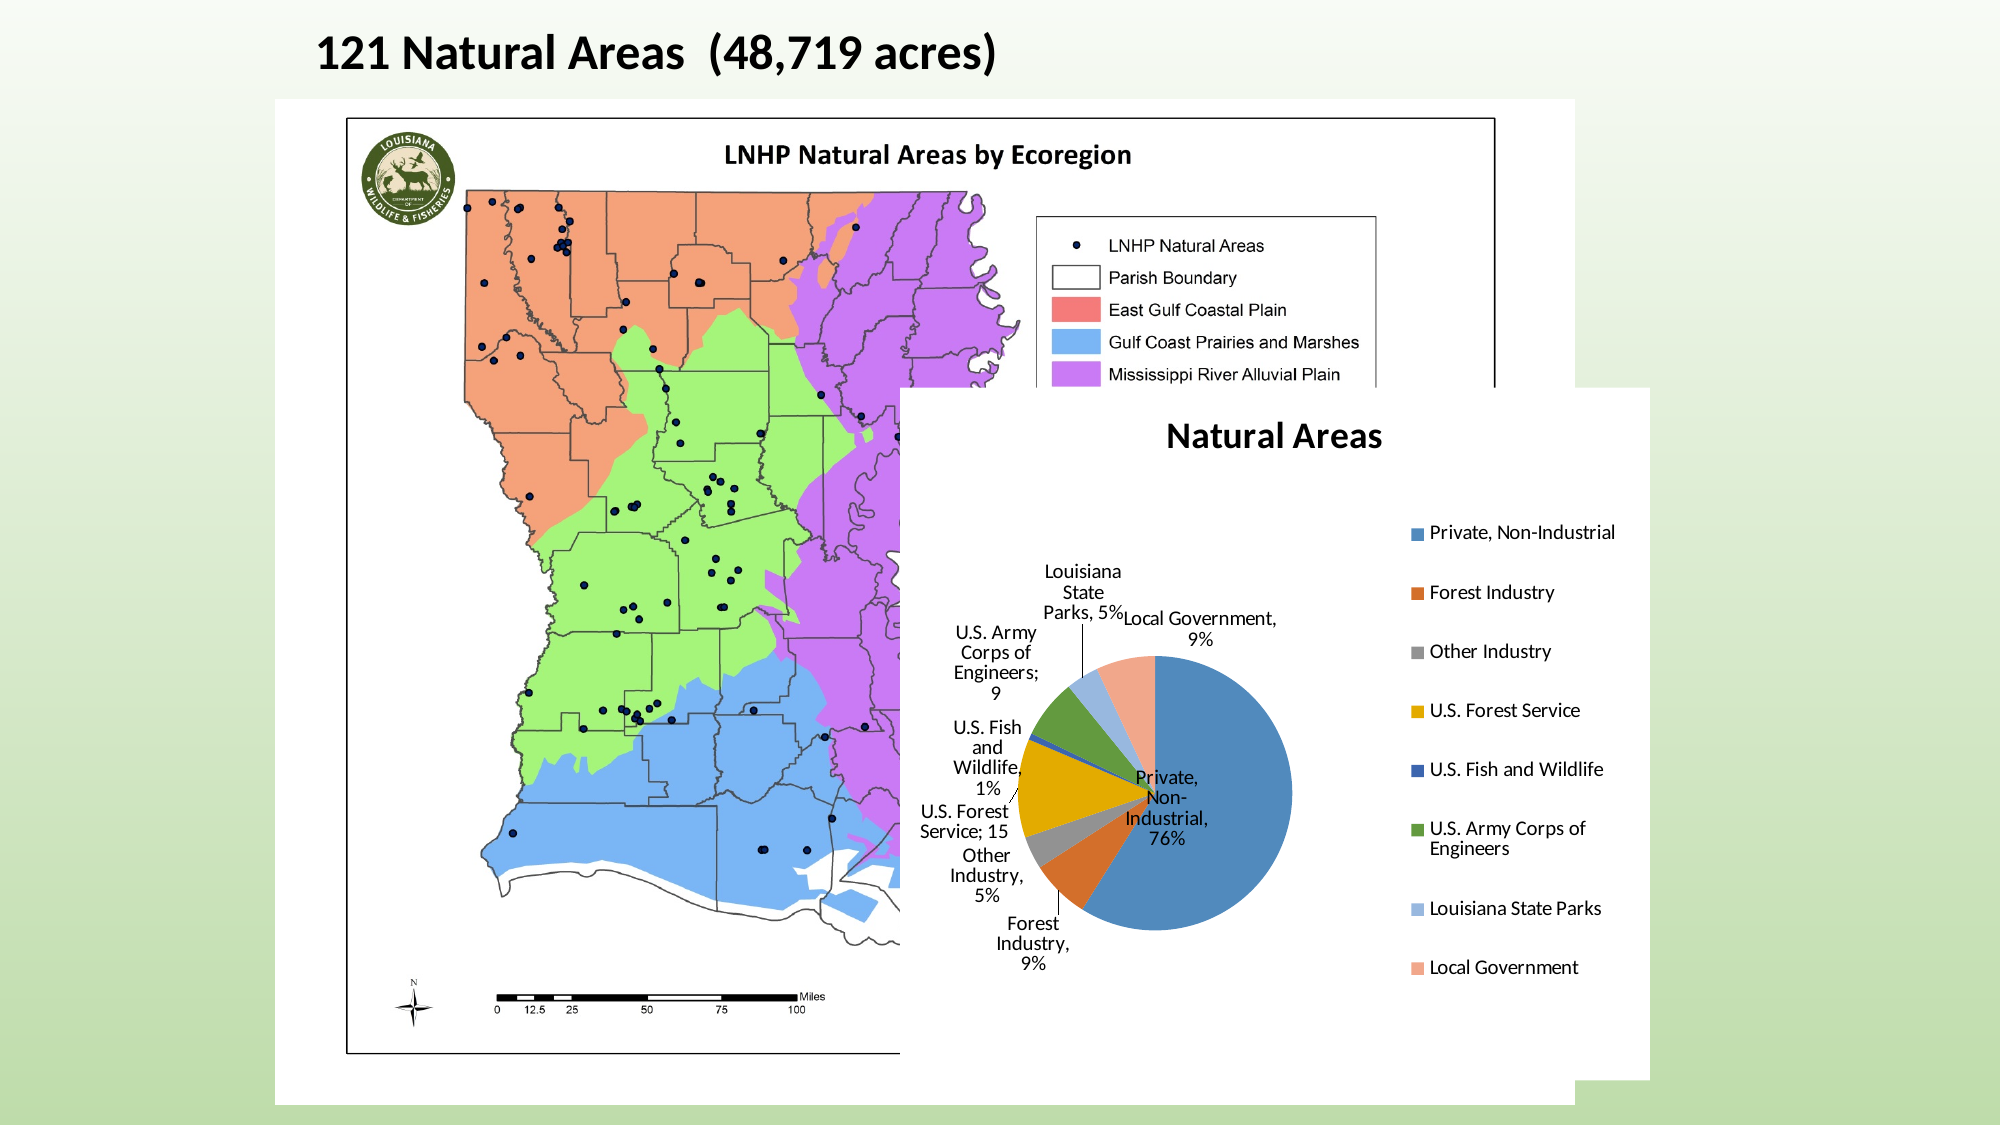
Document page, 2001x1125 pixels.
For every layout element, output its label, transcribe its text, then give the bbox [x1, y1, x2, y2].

chart [899, 387, 1650, 1081]
text_box 121 Natural Areas (48,719 acres) [299, 12, 1338, 88]
picture [274, 99, 1575, 1105]
